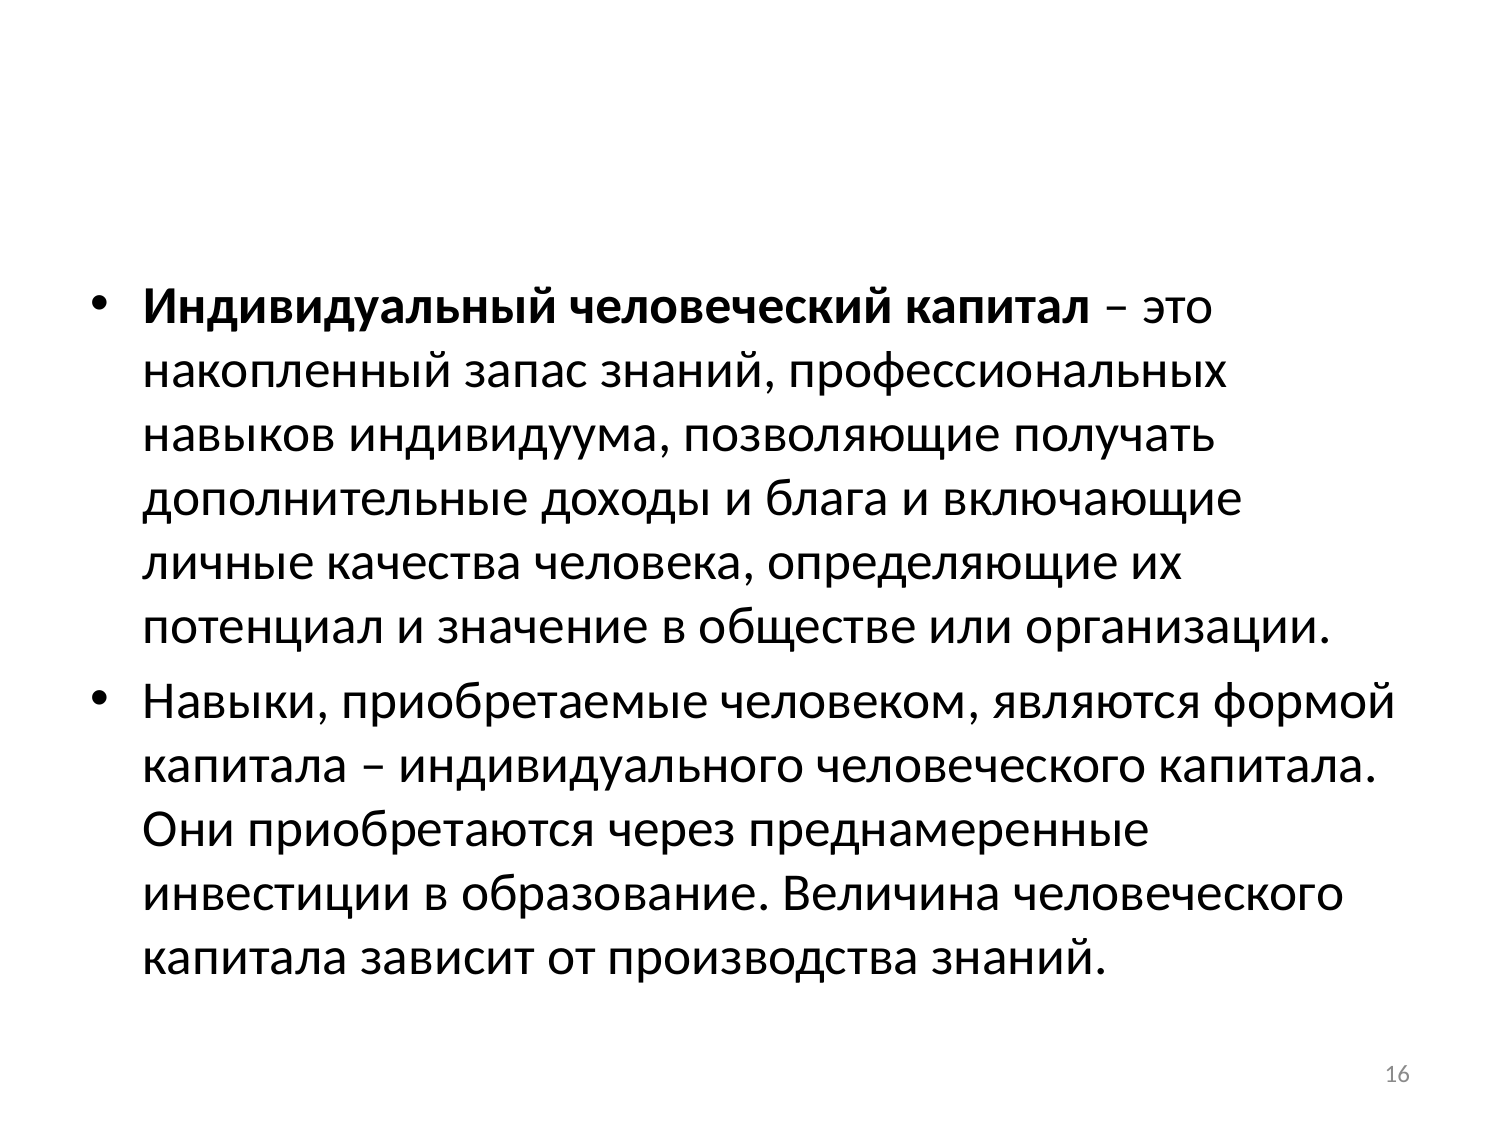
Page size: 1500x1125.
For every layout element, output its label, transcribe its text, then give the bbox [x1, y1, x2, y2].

slide_number 16 [1074, 1042, 1425, 1103]
list Индивидуальный человеческий капитал – это накопленный запас знаний, профессиональных навыков индивидуума, позволяющие получать дополнительные доходы и блага и включающие личные качества человека, определяющие их потенциал и значение в обществе или организации. Навыки, приобретаемые человеком, являются формой капитала – индивидуального человеческого капитала. Они приобретаются через преднамеренные инвестиции в образование. Величина человеческого капитала зависит от производства знаний. [75, 262, 1425, 1005]
